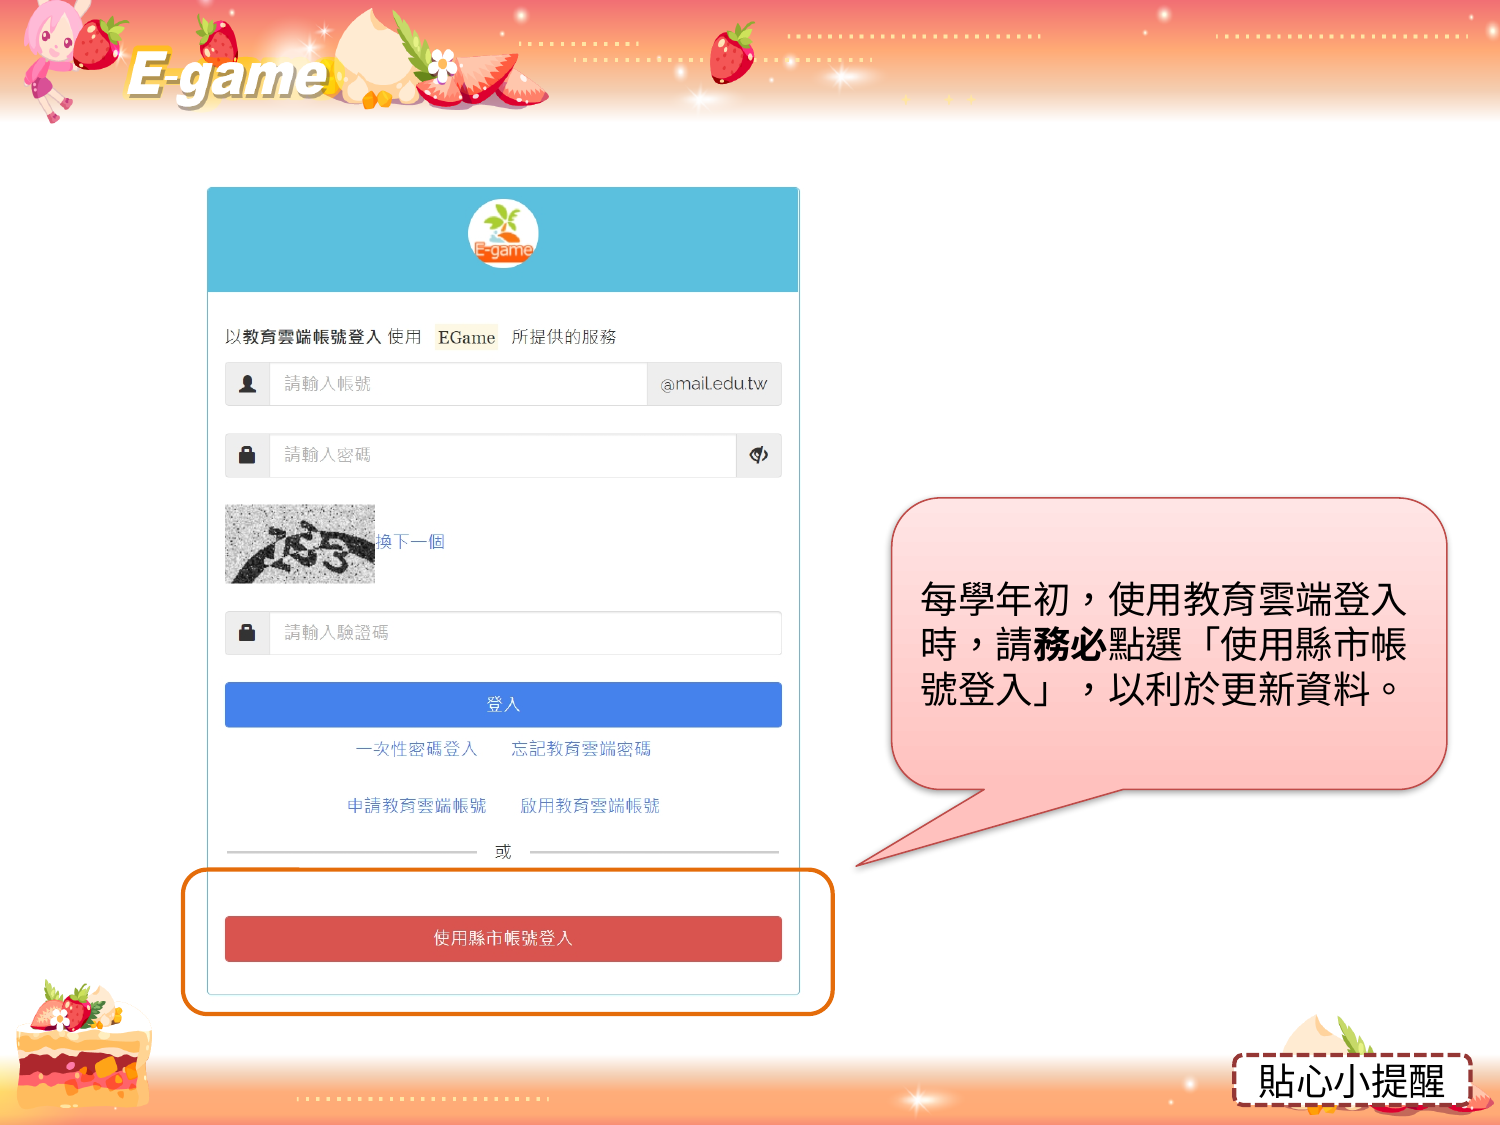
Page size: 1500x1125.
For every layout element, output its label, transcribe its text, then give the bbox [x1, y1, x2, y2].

text_box 貼心小提醒 [1232, 1052, 1473, 1108]
picture [0, 0, 1500, 1125]
text_box 每學年初，使用教育雲端登入時，請務必點選「使用縣市帳號登入」，以利於更新資料。 [855, 497, 1448, 867]
